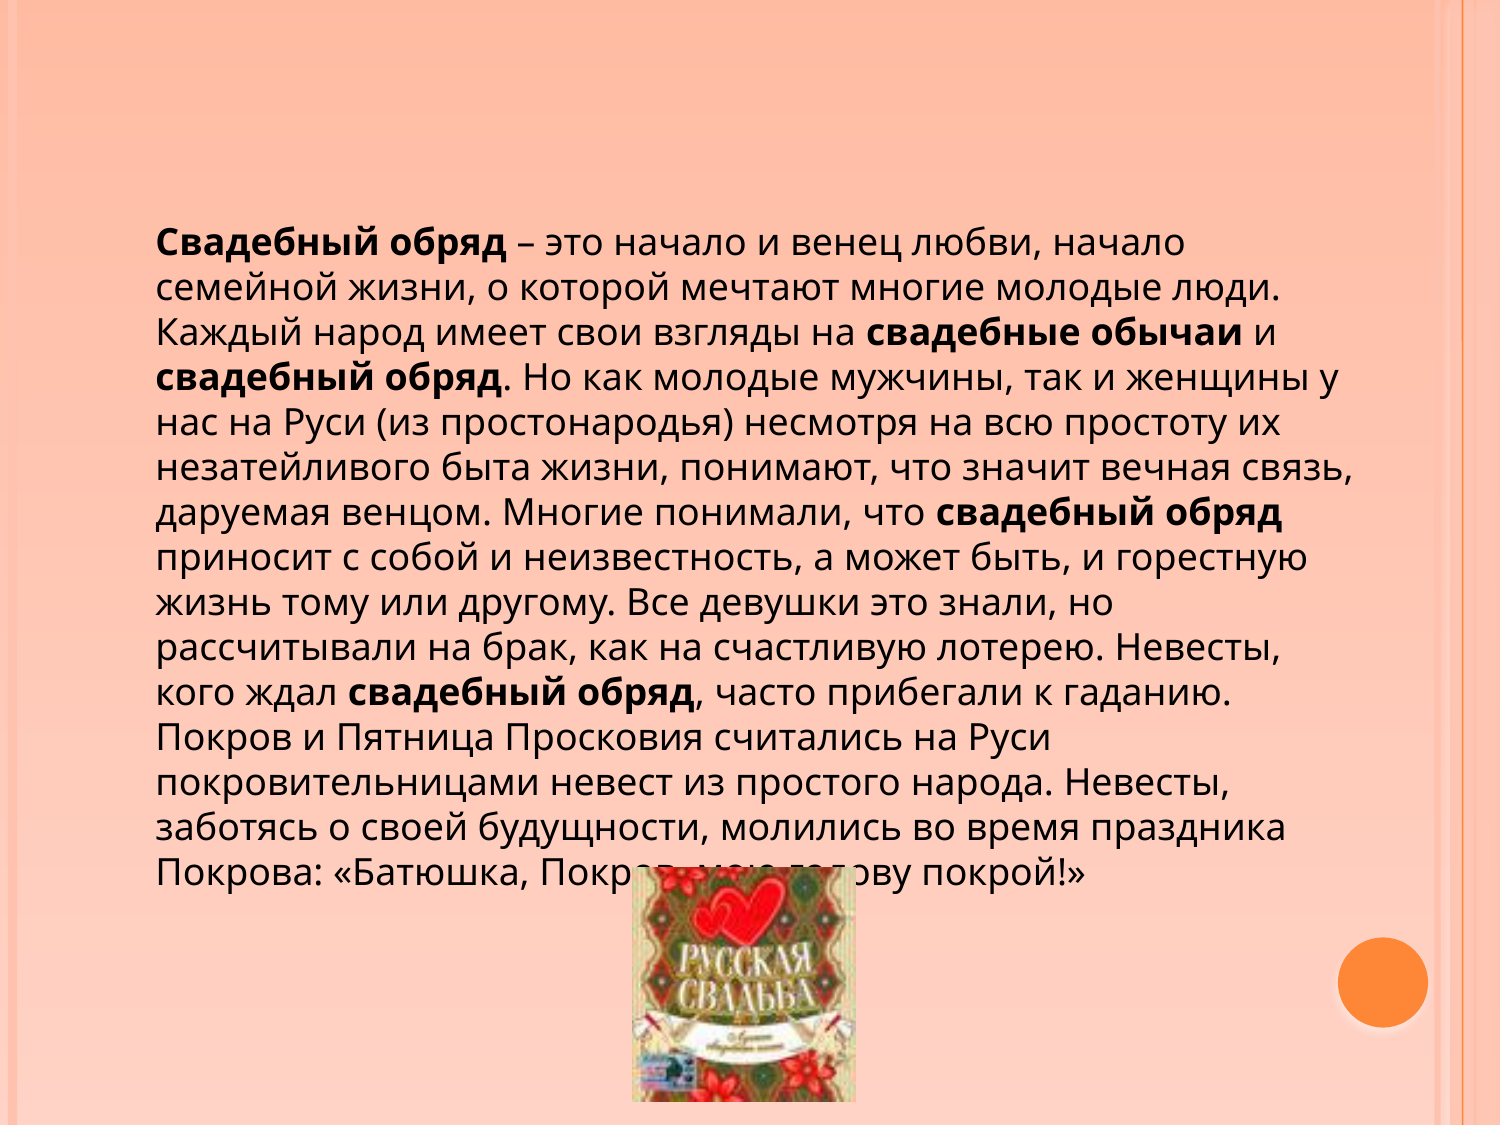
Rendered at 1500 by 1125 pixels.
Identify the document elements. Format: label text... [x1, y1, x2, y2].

picture [632, 866, 856, 1102]
text_box Свадебный обряд – это начало и венец любви, начало семейной жизни, о которой мечтают многие молодые люди. Каждый народ имеет свои взгляды на свадебные обычаи и свадебный обряд. Но как молодые мужчины, так и женщины у нас на Руси (из простонародья) несмотря на всю простоту их незатейливого быта жизни, понимают, что значит вечная связь, даруемая венцом. Многие понимали, что свадебный обряд приносит с собой и неизвестность, а может быть, и горестную жизнь тому или другому. Все девушки это знали, но рассчитывали на брак, как на счастливую лотерею. Невесты, кого ждал свадебный обряд, часто прибегали к гаданию. Покров и Пятница Просковия считались на Руси покровительницами невест из простого народа. Невесты, заботясь о своей будущности, молились во время праздника Покрова: «Батюшка, Покров, мою голову покрой!» [140, 210, 1383, 946]
